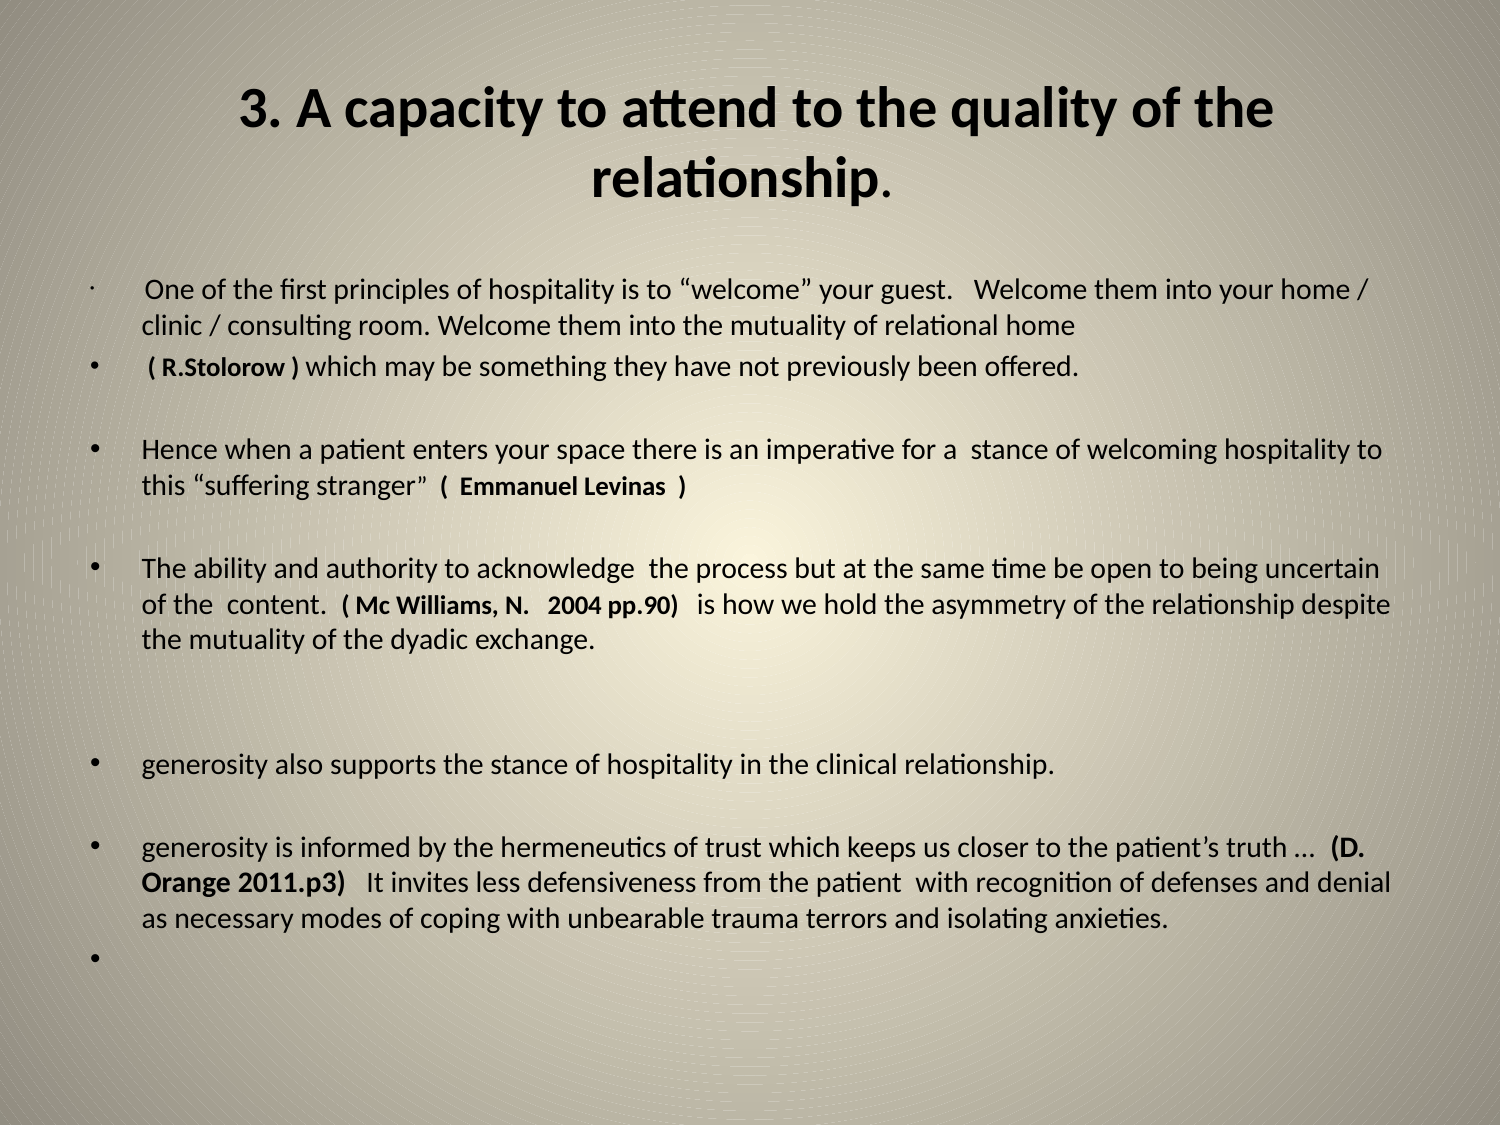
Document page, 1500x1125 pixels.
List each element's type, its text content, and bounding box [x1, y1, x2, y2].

list One of the first principles of hospitality is to “welcome” your guest. Welcome them into your home / clinic / consulting room. Welcome them into the mutuality of relational home ( R.Stolorow ) which may be something they have not previously been offered. Hence when a patient enters your space there is an imperative for a stance of welcoming hospitality to this “suffering stranger” ( Emmanuel Levinas ) The ability and authority to acknowledge the process but at the same time be open to being uncertain of the content. ( Mc Williams, N. 2004 pp.90) is how we hold the asymmetry of the relationship despite the mutuality of the dyadic exchange. generosity also supports the stance of hospitality in the clinical relationship. generosity is informed by the hermeneutics of trust which keeps us closer to the patient’s truth … (D. Orange 2011.p3) It invites less defensiveness from the patient with recognition of defenses and denial as necessary modes of coping with unbearable trauma terrors and isolating anxieties. [75, 262, 1425, 1005]
title 3. A capacity to attend to the quality of the relationship. [75, 45, 1425, 233]
